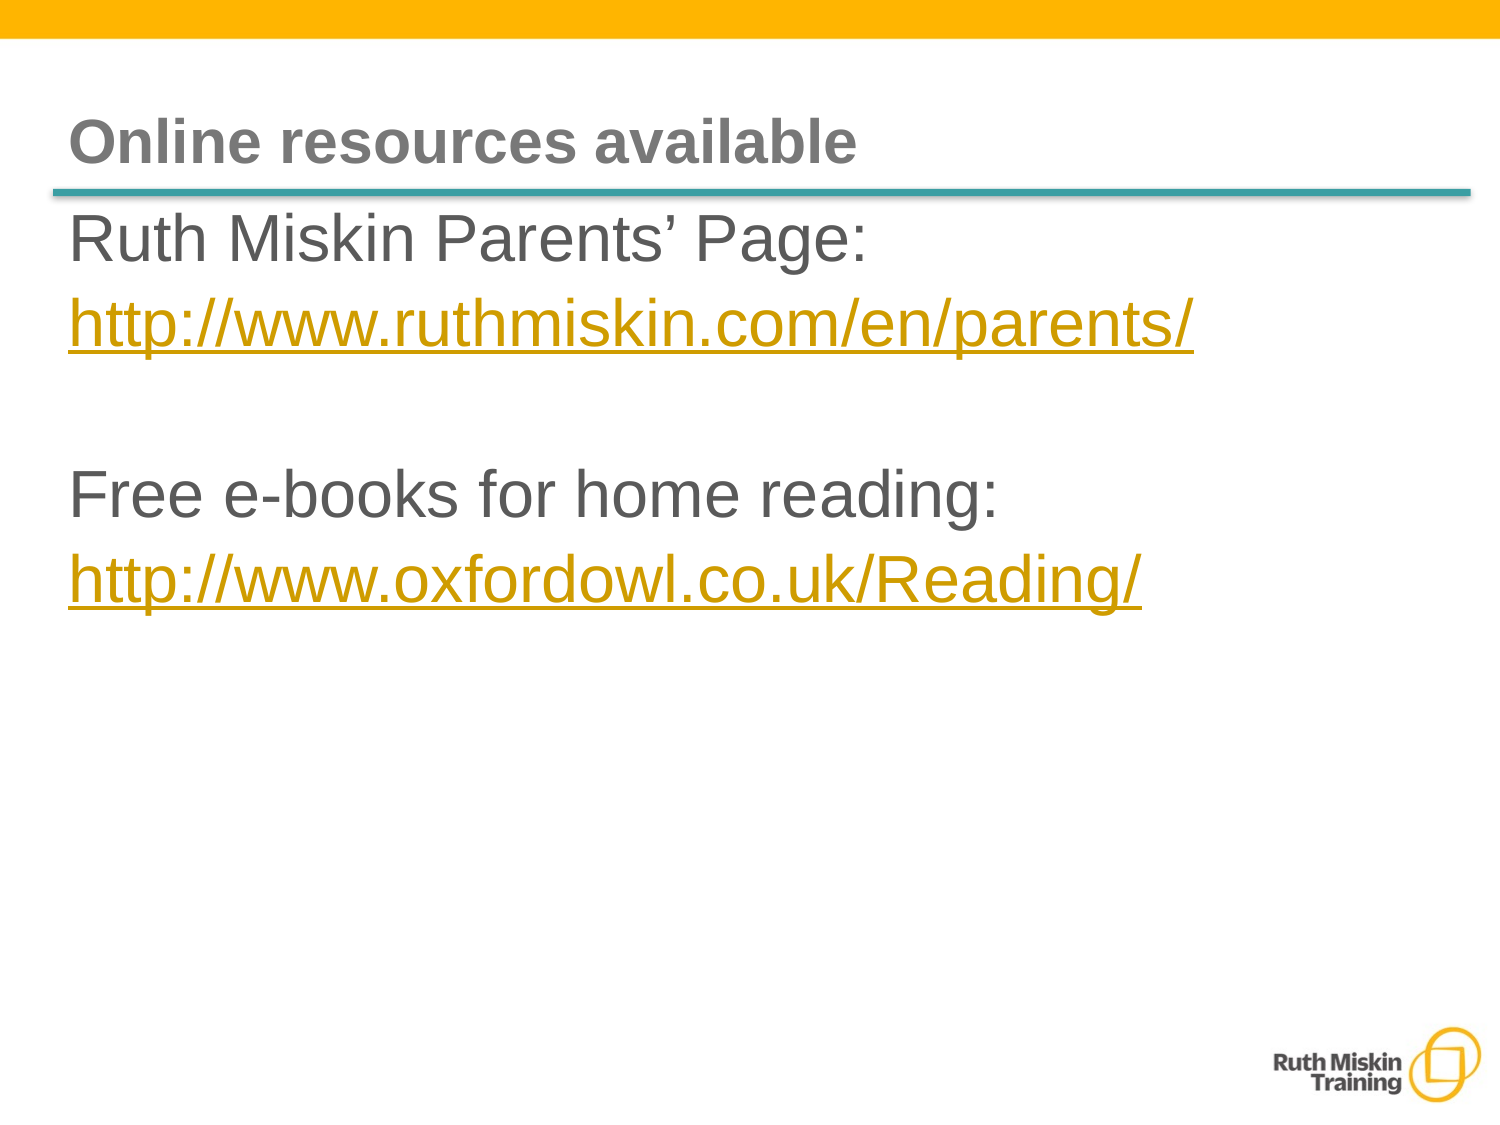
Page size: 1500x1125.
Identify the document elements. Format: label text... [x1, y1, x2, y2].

picture [0, 0, 1500, 1125]
list Ruth Miskin Parents’ Page: http://www.ruthmiskin.com/en/parents/ Free e-books for home reading: http://www.oxfordowl.co.uk/Reading/ [52, 196, 1471, 1024]
title Online resources available [52, 42, 1281, 185]
